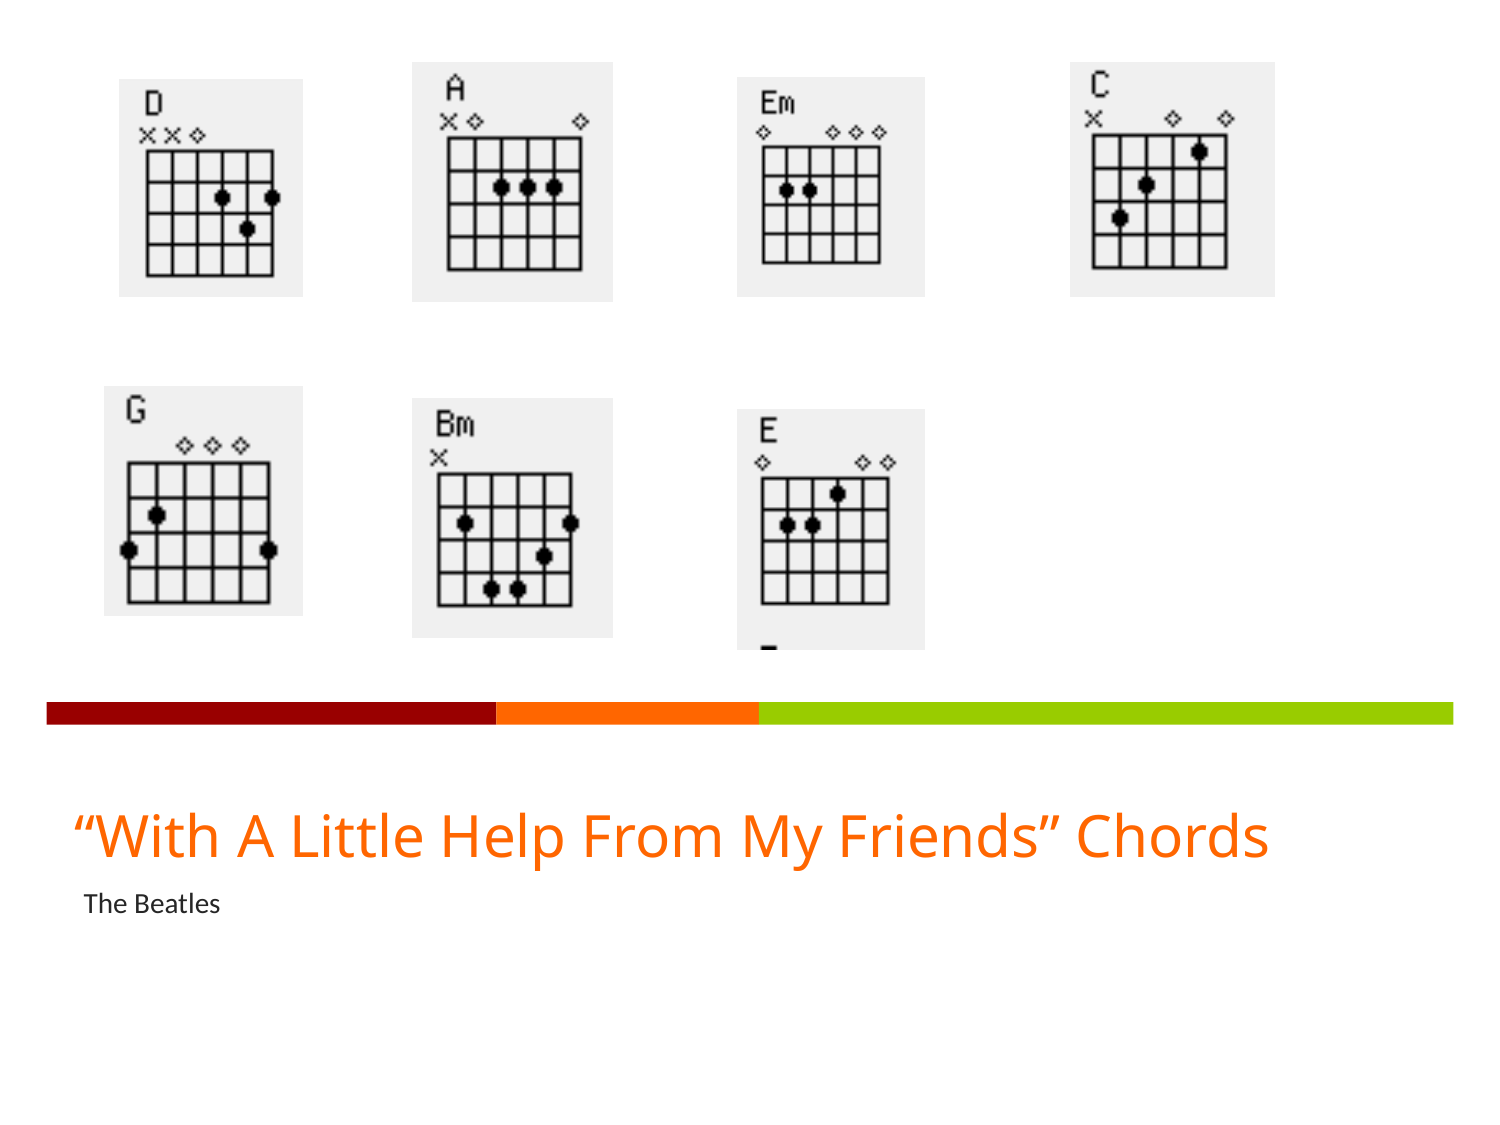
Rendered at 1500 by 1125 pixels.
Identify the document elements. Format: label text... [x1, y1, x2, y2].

picture [1070, 62, 1276, 297]
picture [411, 61, 613, 303]
picture [104, 385, 304, 617]
picture [736, 408, 926, 651]
title “With A Little Help From My Friends” Chords [59, 783, 1431, 877]
picture [119, 78, 304, 297]
list The Beatles [68, 876, 1431, 1009]
picture [411, 397, 613, 638]
picture [736, 76, 926, 297]
